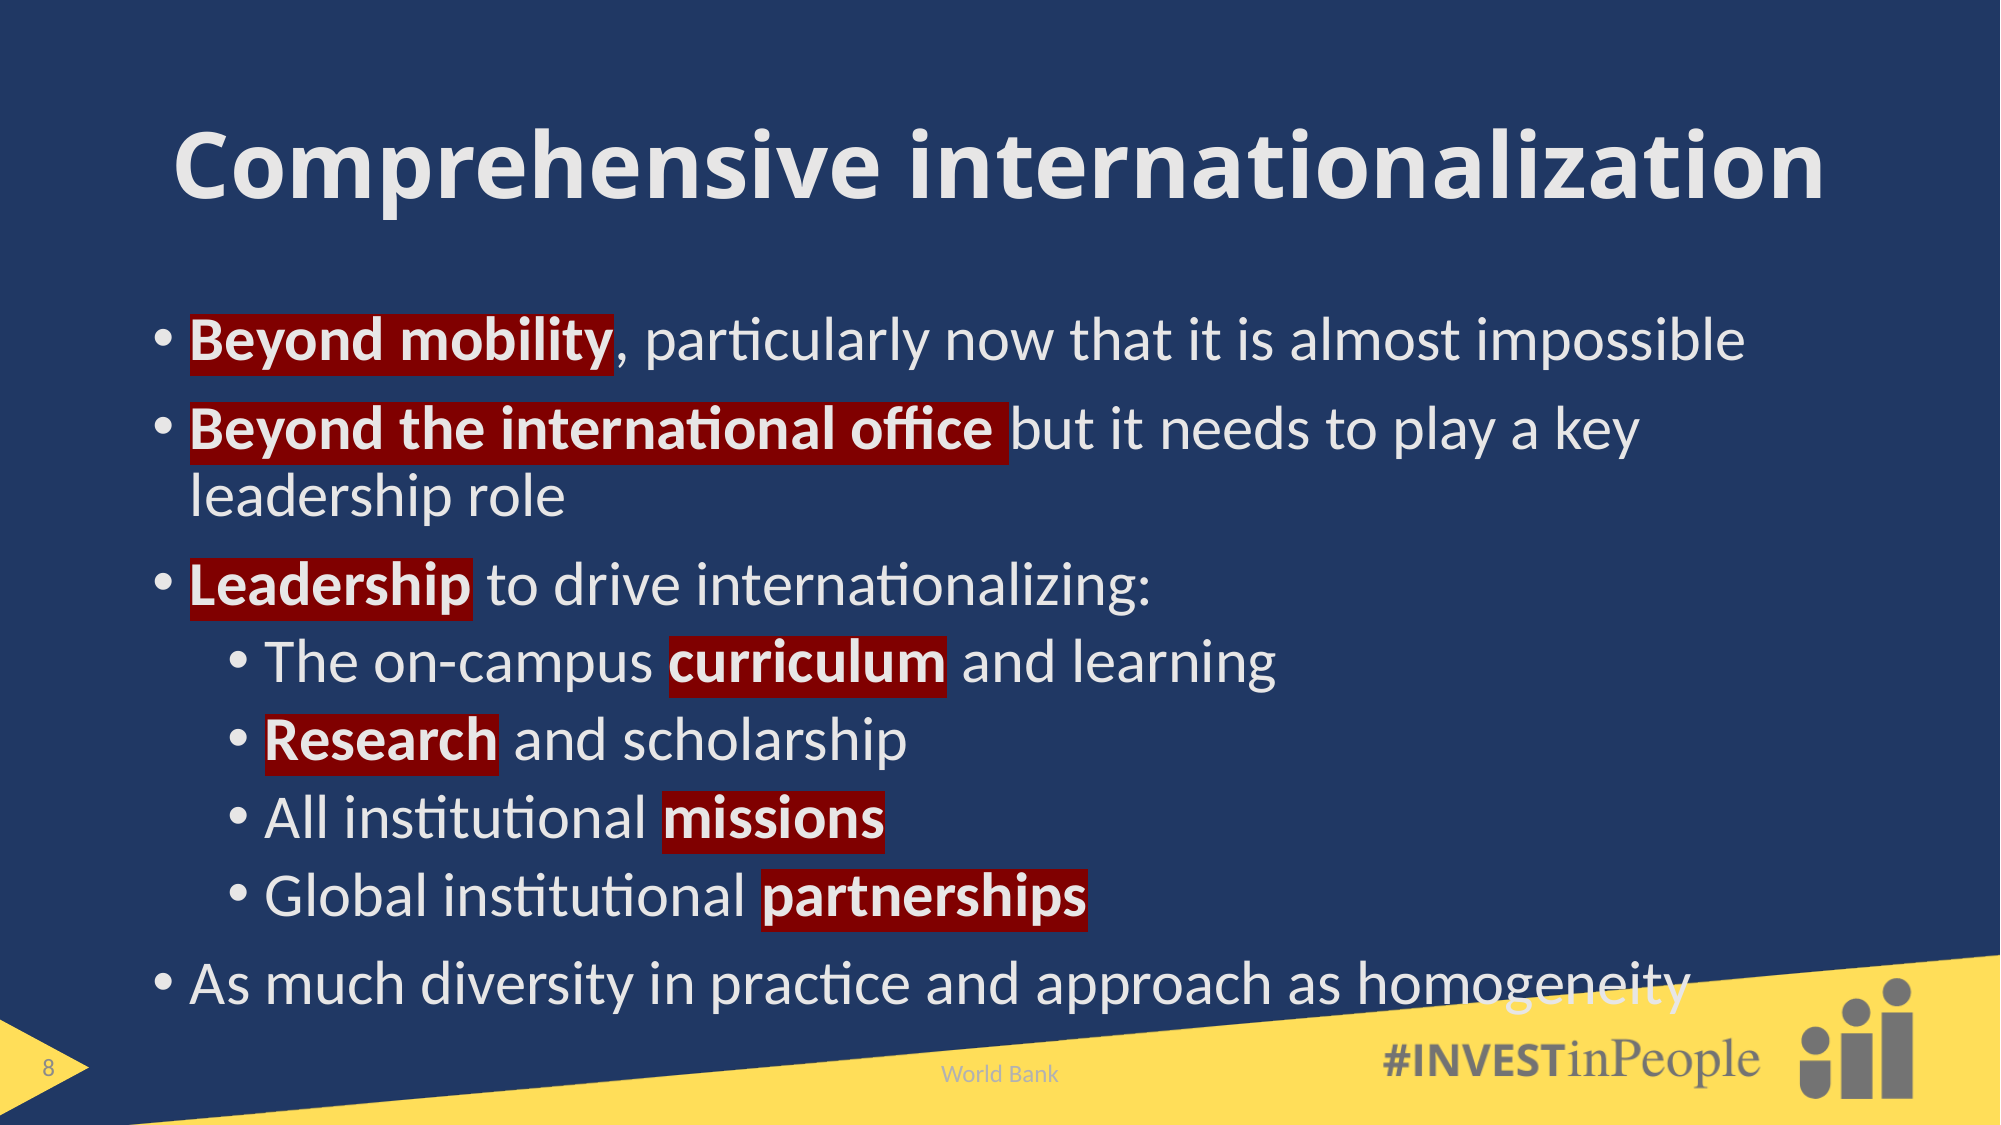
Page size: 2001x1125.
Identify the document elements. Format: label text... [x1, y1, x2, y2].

footer World Bank [662, 1042, 1338, 1103]
list Beyond mobility, particularly now that it is almost impossible Beyond the international office but it needs to play a key leadership role Leadership to drive internationalizing: The on-campus curriculum and learning Research and scholarship All institutional missions Global institutional partnerships As much diversity in practice and approach as homogeneity [137, 299, 1863, 1014]
picture [0, 952, 2000, 1125]
title Comprehensive internationalization [137, 59, 1863, 278]
